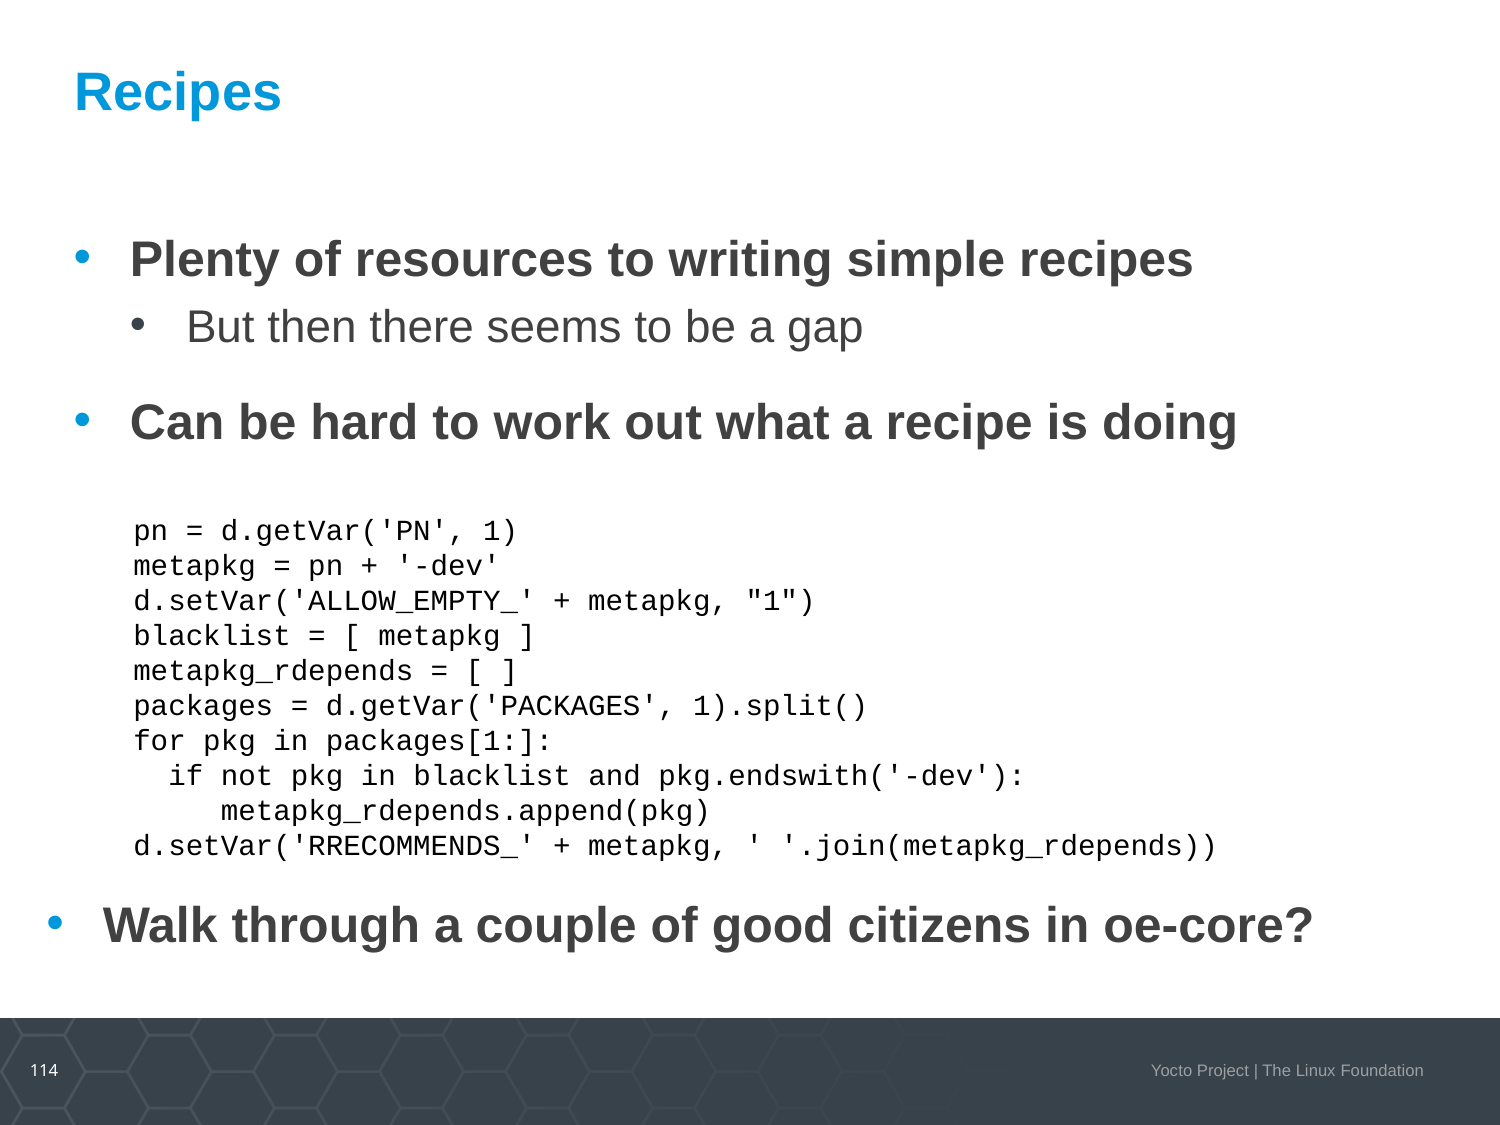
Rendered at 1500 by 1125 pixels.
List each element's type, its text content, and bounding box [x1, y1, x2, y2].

list Plenty of resources to writing simple recipes But then there seems to be a gap Can be hard to work out what a recipe is doing [73, 226, 1425, 496]
text_box pn = d.getVar('PN', 1) metapkg = pn + '-dev' d.setVar('ALLOW_EMPTY_' + metapkg, "1") blacklist = [ metapkg ] metapkg_rdepends = [ ] packages = d.getVar('PACKAGES', 1).split() for pkg in packages[1:]: if not pkg in blacklist and pkg.endswith('-dev'): metapkg_rdepends.append(pkg) d.setVar('RRECOMMENDS_' + metapkg, ' '.join(metapkg_rdepends)) [133, 511, 1484, 877]
text_box Walk through a couple of good citizens in oe-core? [46, 892, 1398, 968]
picture [0, 0, 1500, 1125]
title Recipes [74, 67, 1425, 213]
